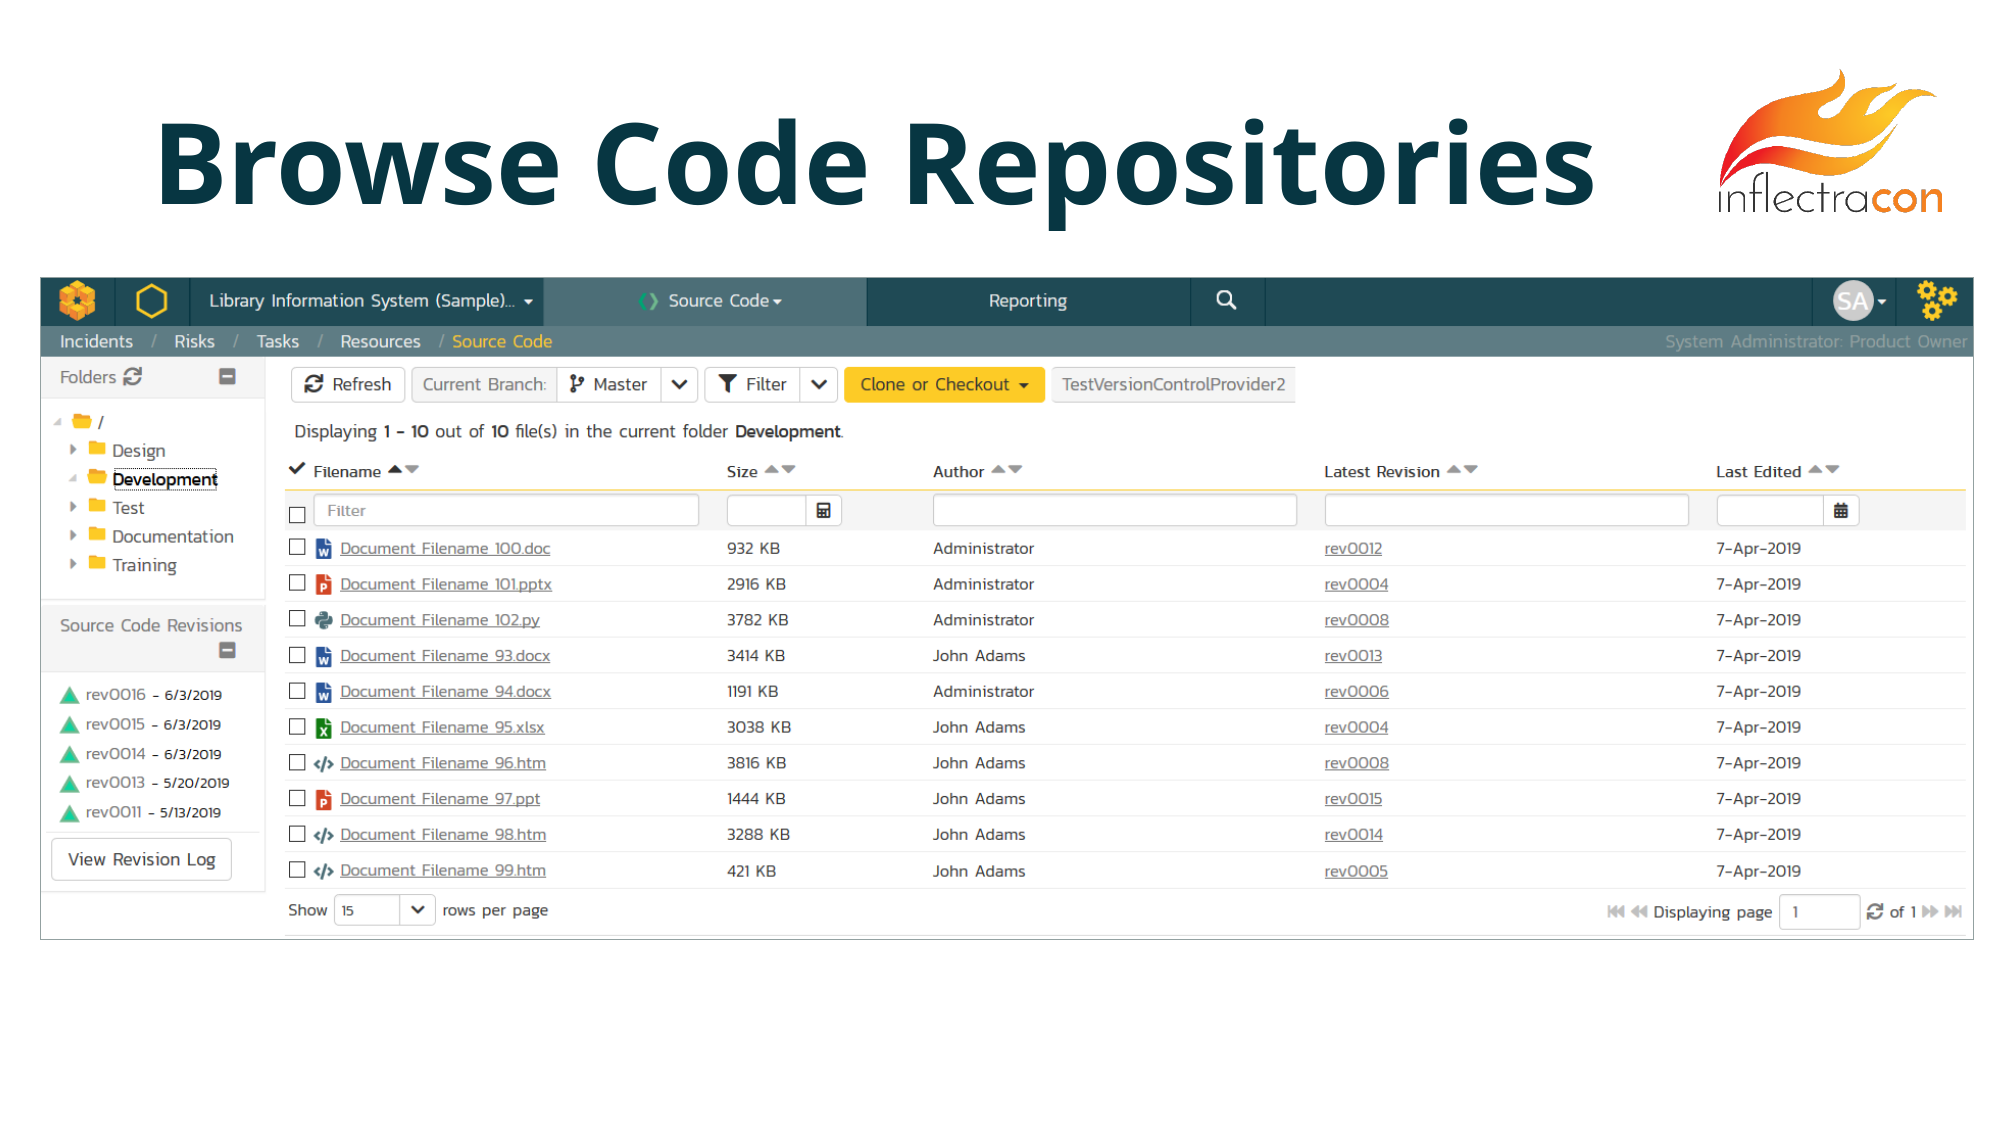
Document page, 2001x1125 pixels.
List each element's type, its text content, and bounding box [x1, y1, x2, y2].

title Browse Code Repositories [137, 59, 1863, 277]
picture [1711, 51, 1950, 225]
picture [40, 277, 1974, 940]
